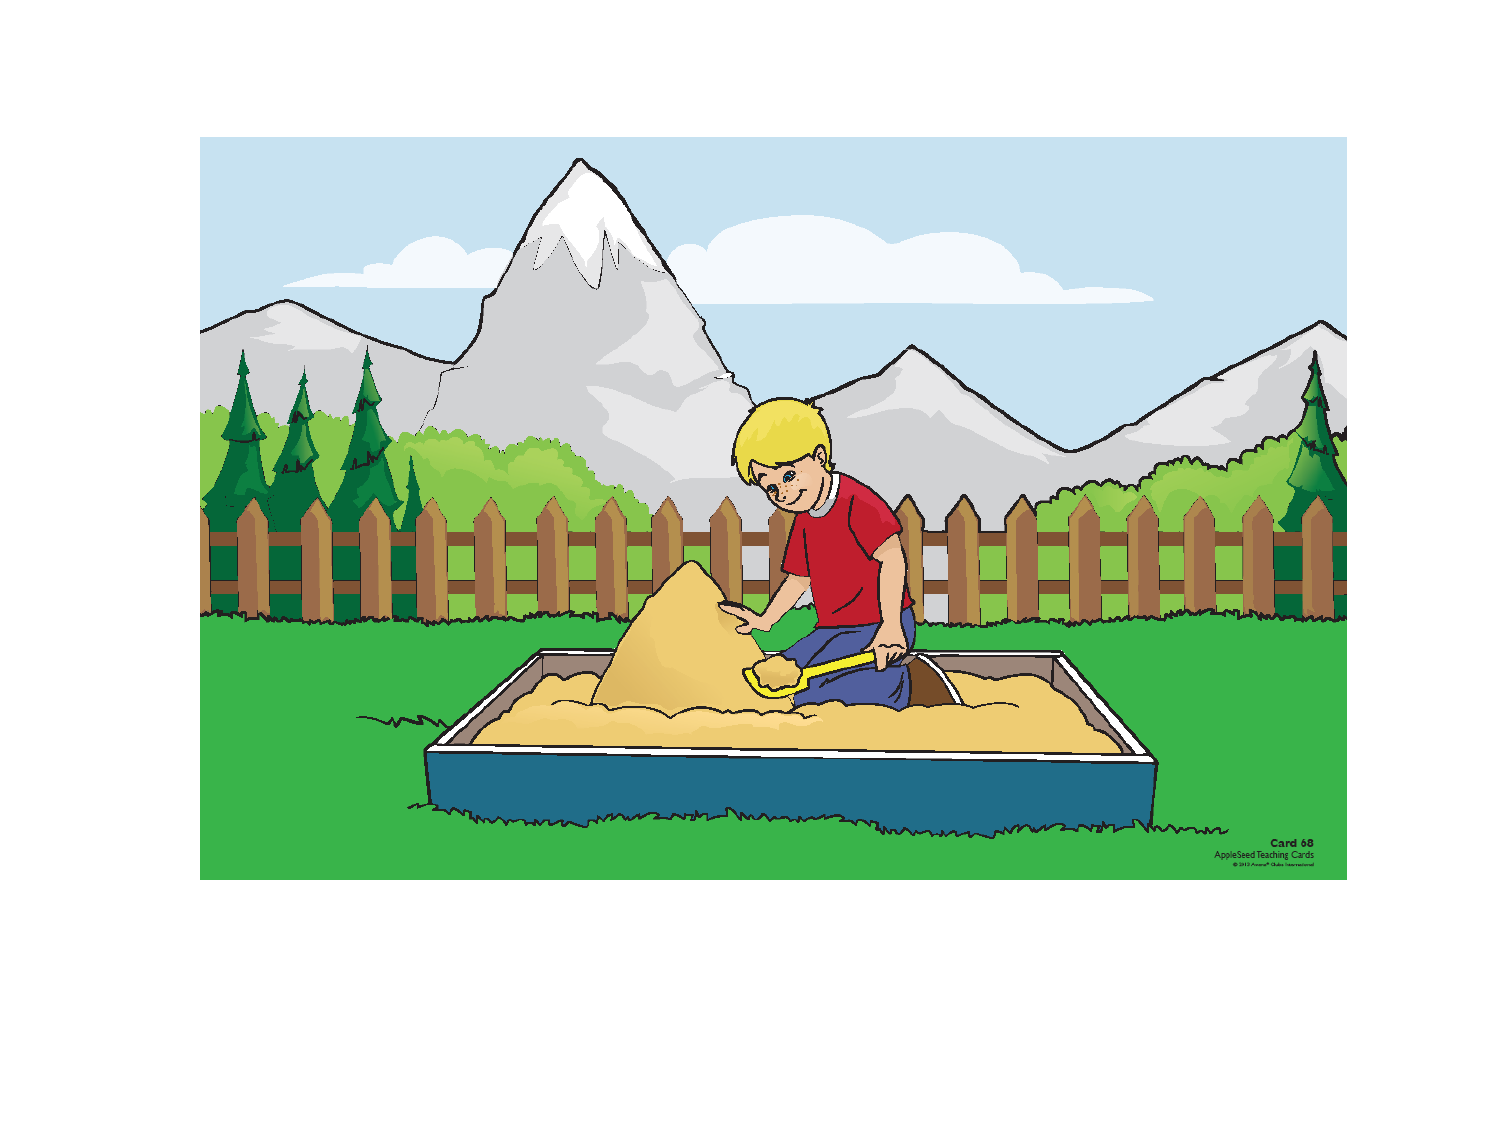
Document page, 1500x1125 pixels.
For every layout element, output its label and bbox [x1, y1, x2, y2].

list [199, 137, 1348, 881]
